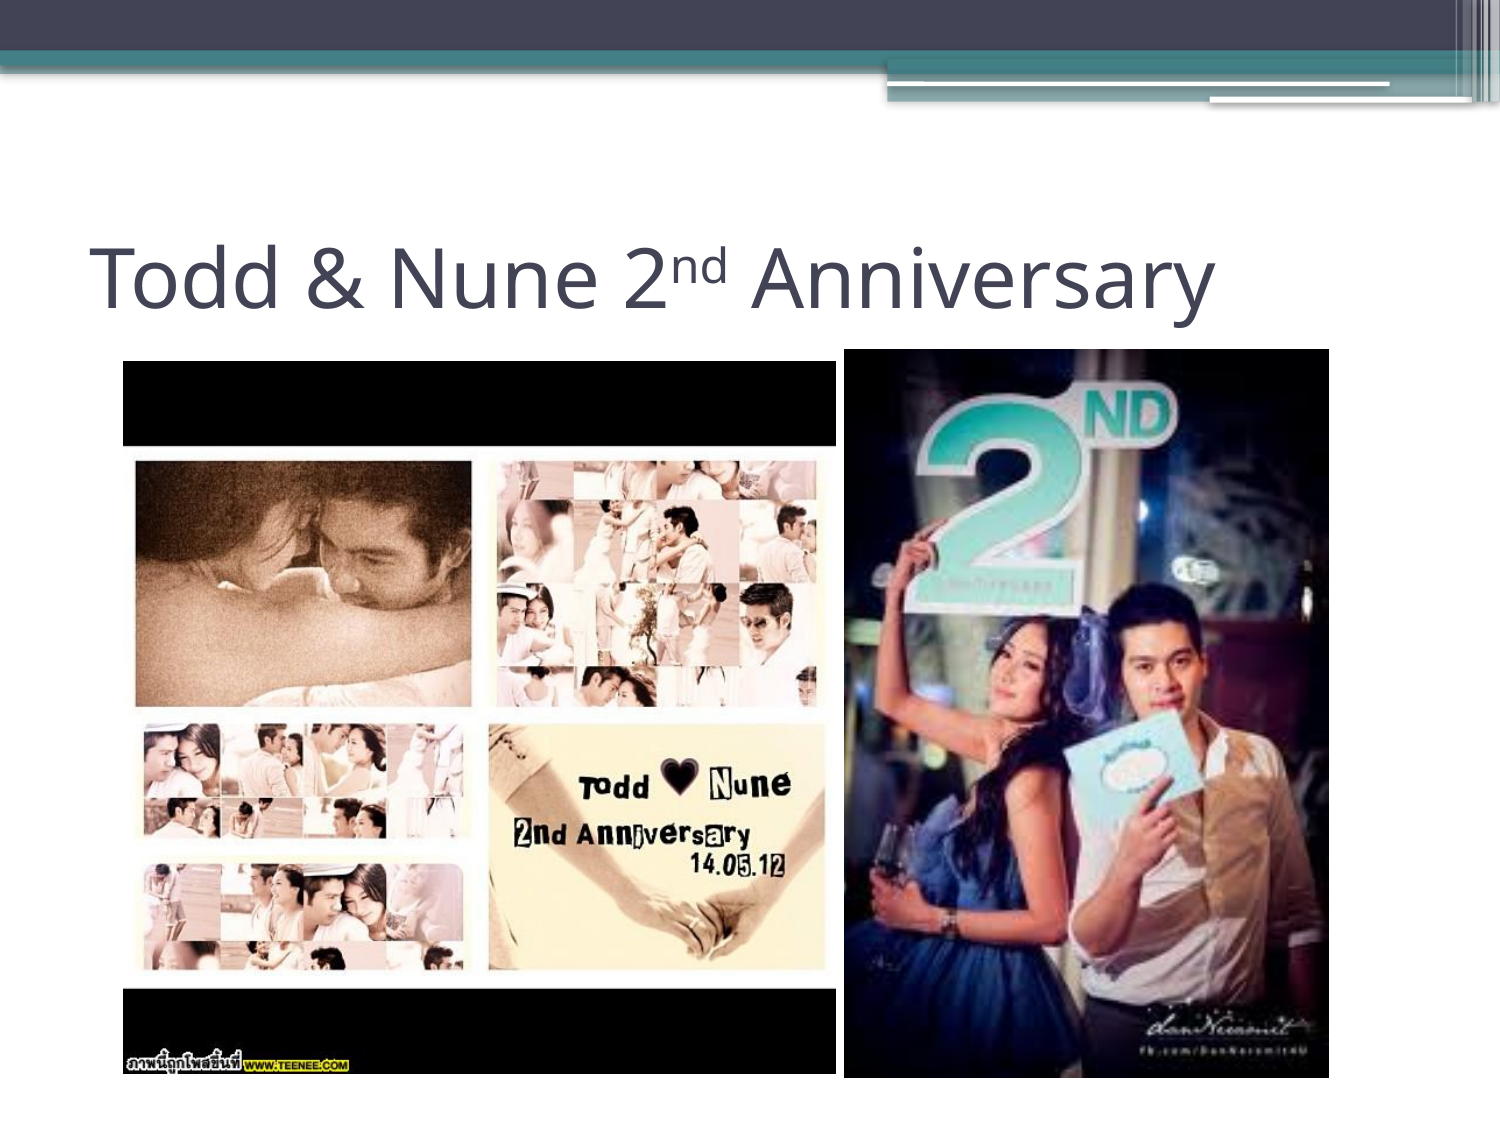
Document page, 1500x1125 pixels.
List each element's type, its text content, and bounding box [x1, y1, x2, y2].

title Todd & Nune 2nd Anniversary [75, 187, 1425, 363]
text_box [16, 0, 420, 159]
picture [123, 361, 837, 1074]
picture [844, 349, 1330, 1078]
